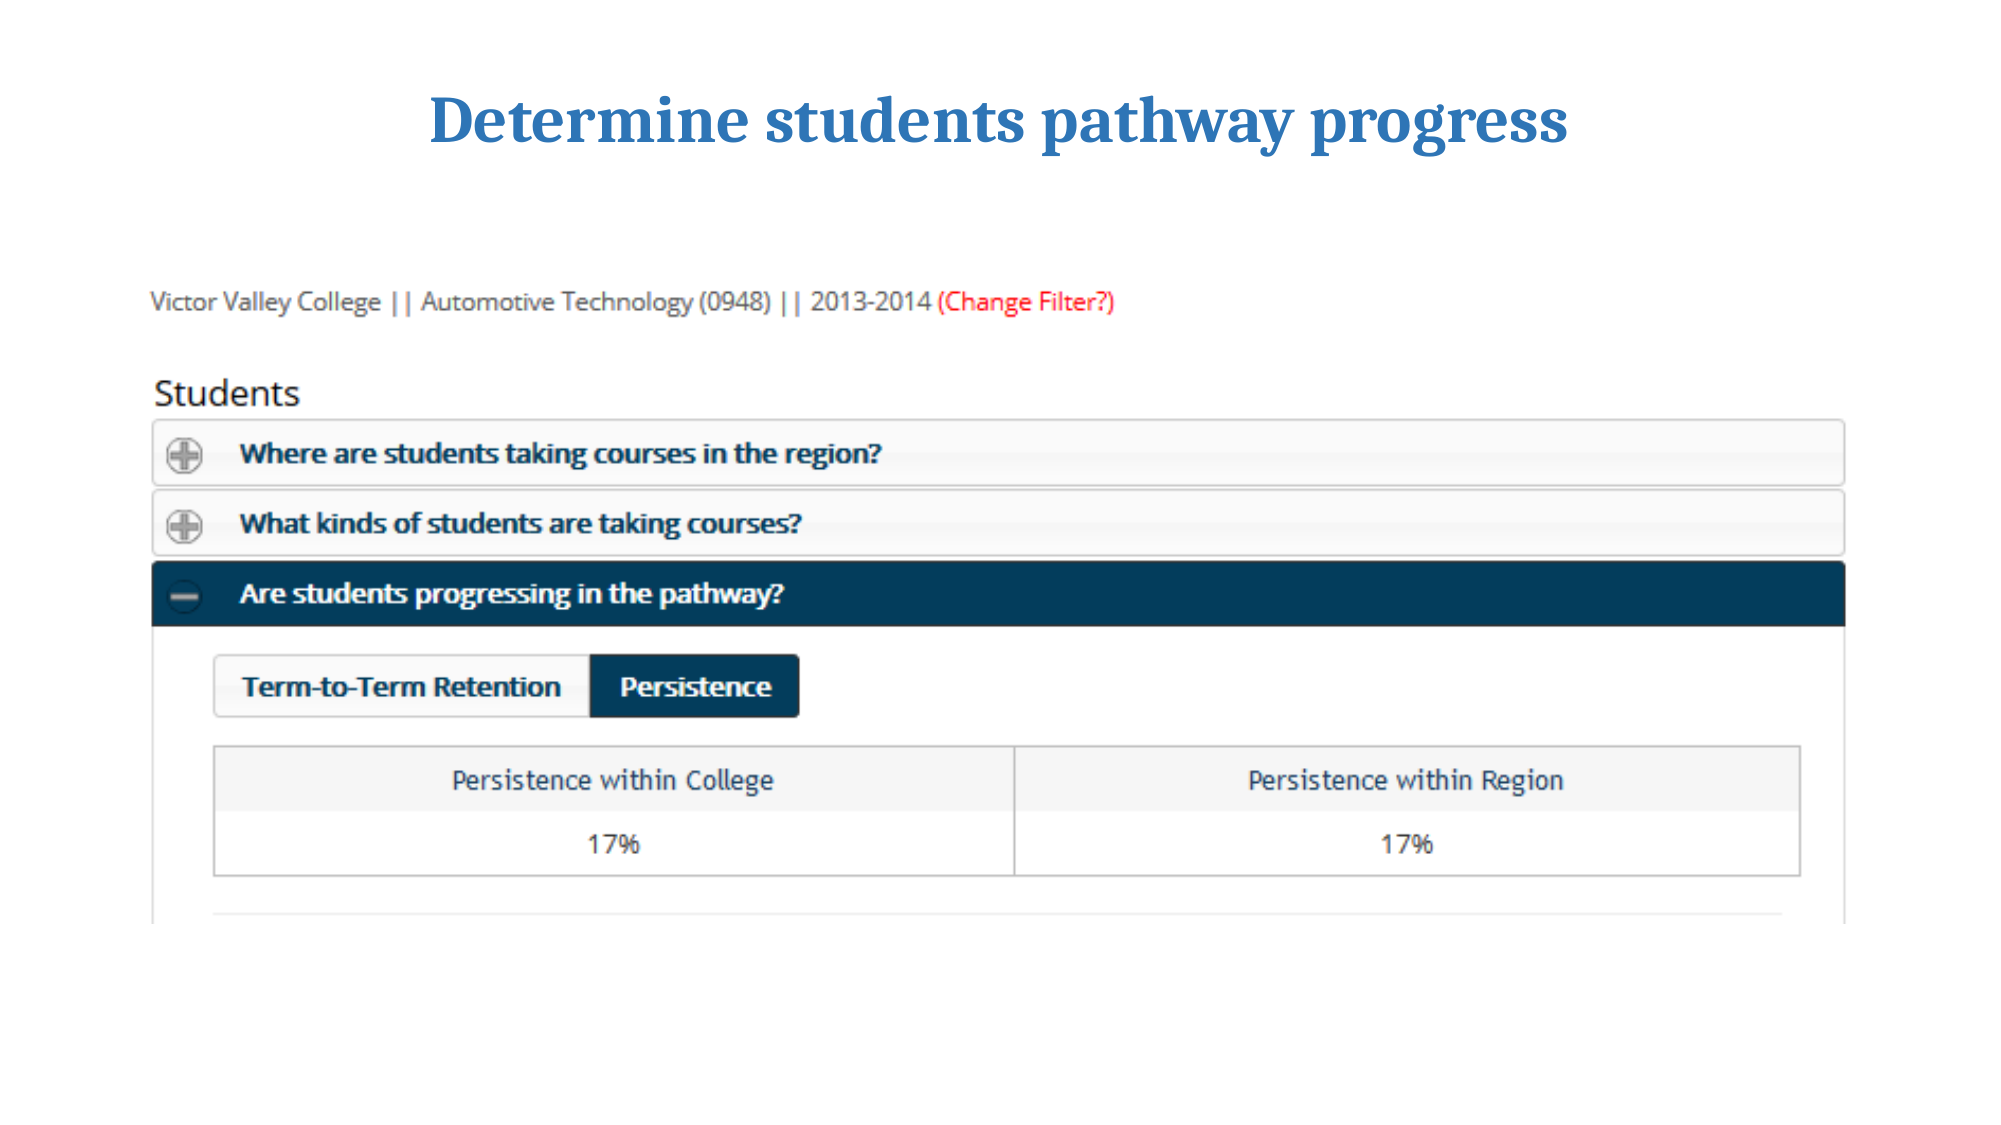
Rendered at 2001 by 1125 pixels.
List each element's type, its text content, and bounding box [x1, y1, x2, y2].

text_box Determine students pathway progress [0, 68, 2000, 164]
picture [95, 275, 1899, 924]
